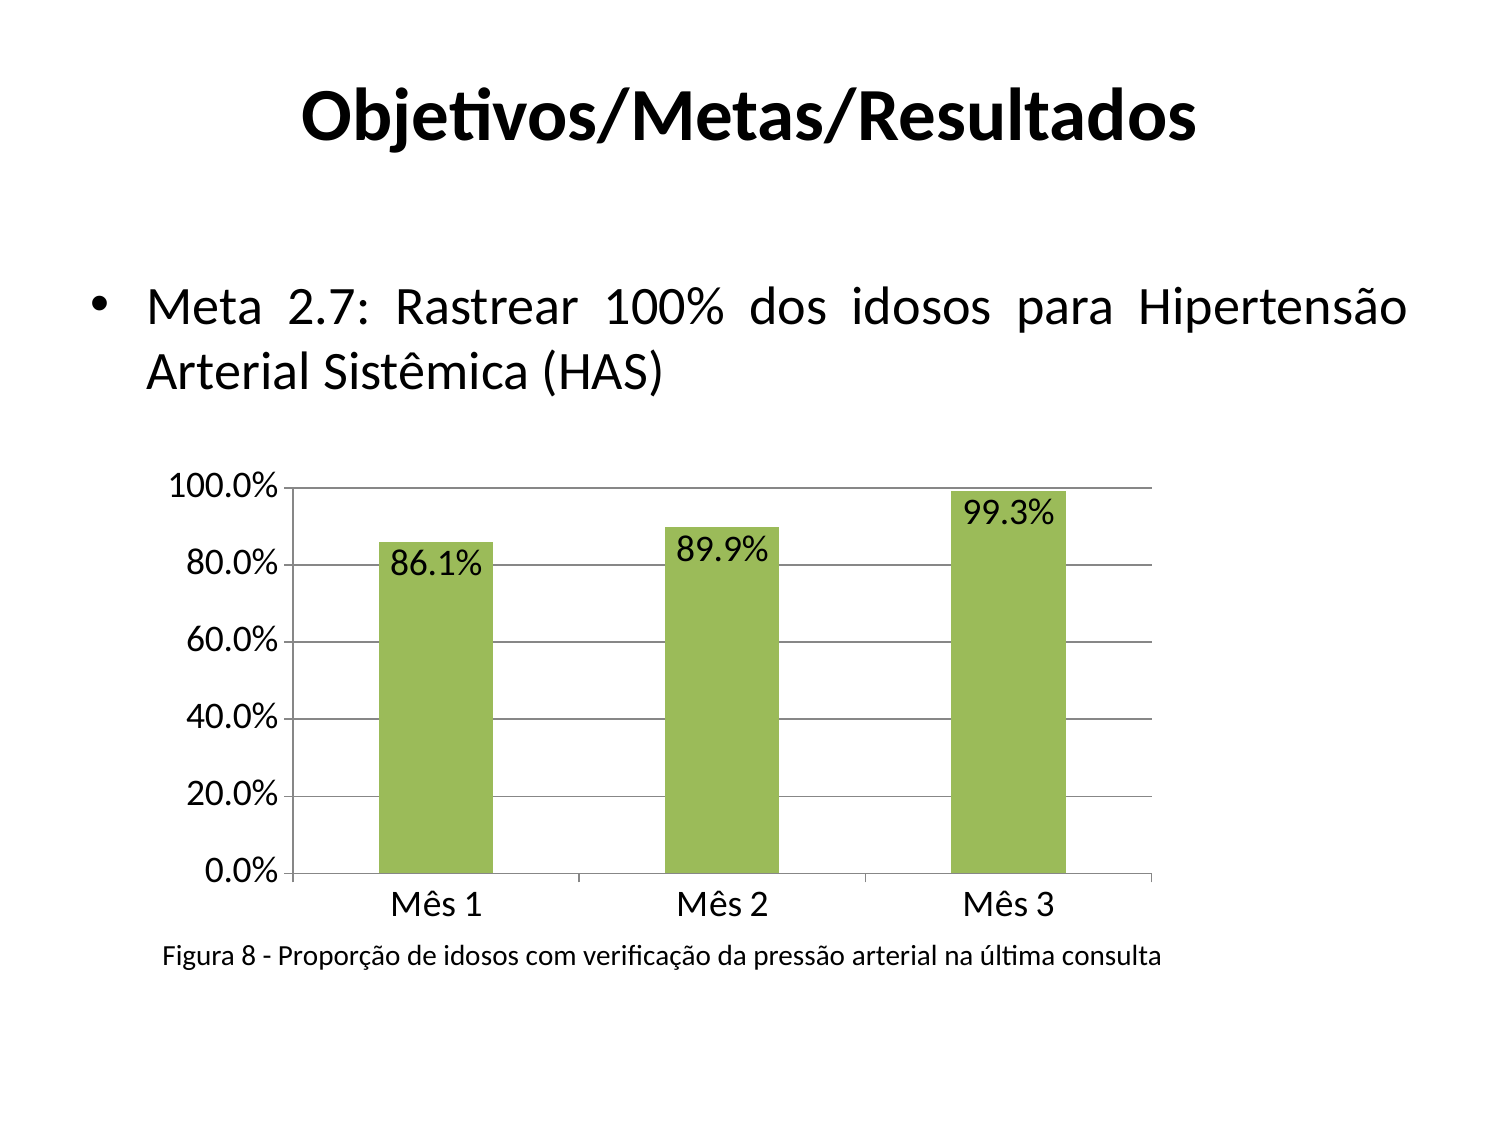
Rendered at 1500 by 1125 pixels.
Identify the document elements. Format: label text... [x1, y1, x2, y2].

list Meta 2.7: Rastrear 100% dos idosos para Hipertensão Arterial Sistêmica (HAS) [75, 262, 1425, 1005]
chart [163, 409, 1196, 926]
title Objetivos/Metas/Resultados [75, 45, 1425, 176]
text_box Figura 8 - Proporção de idosos com verificação da pressão arterial na última consulta [147, 928, 1424, 979]
